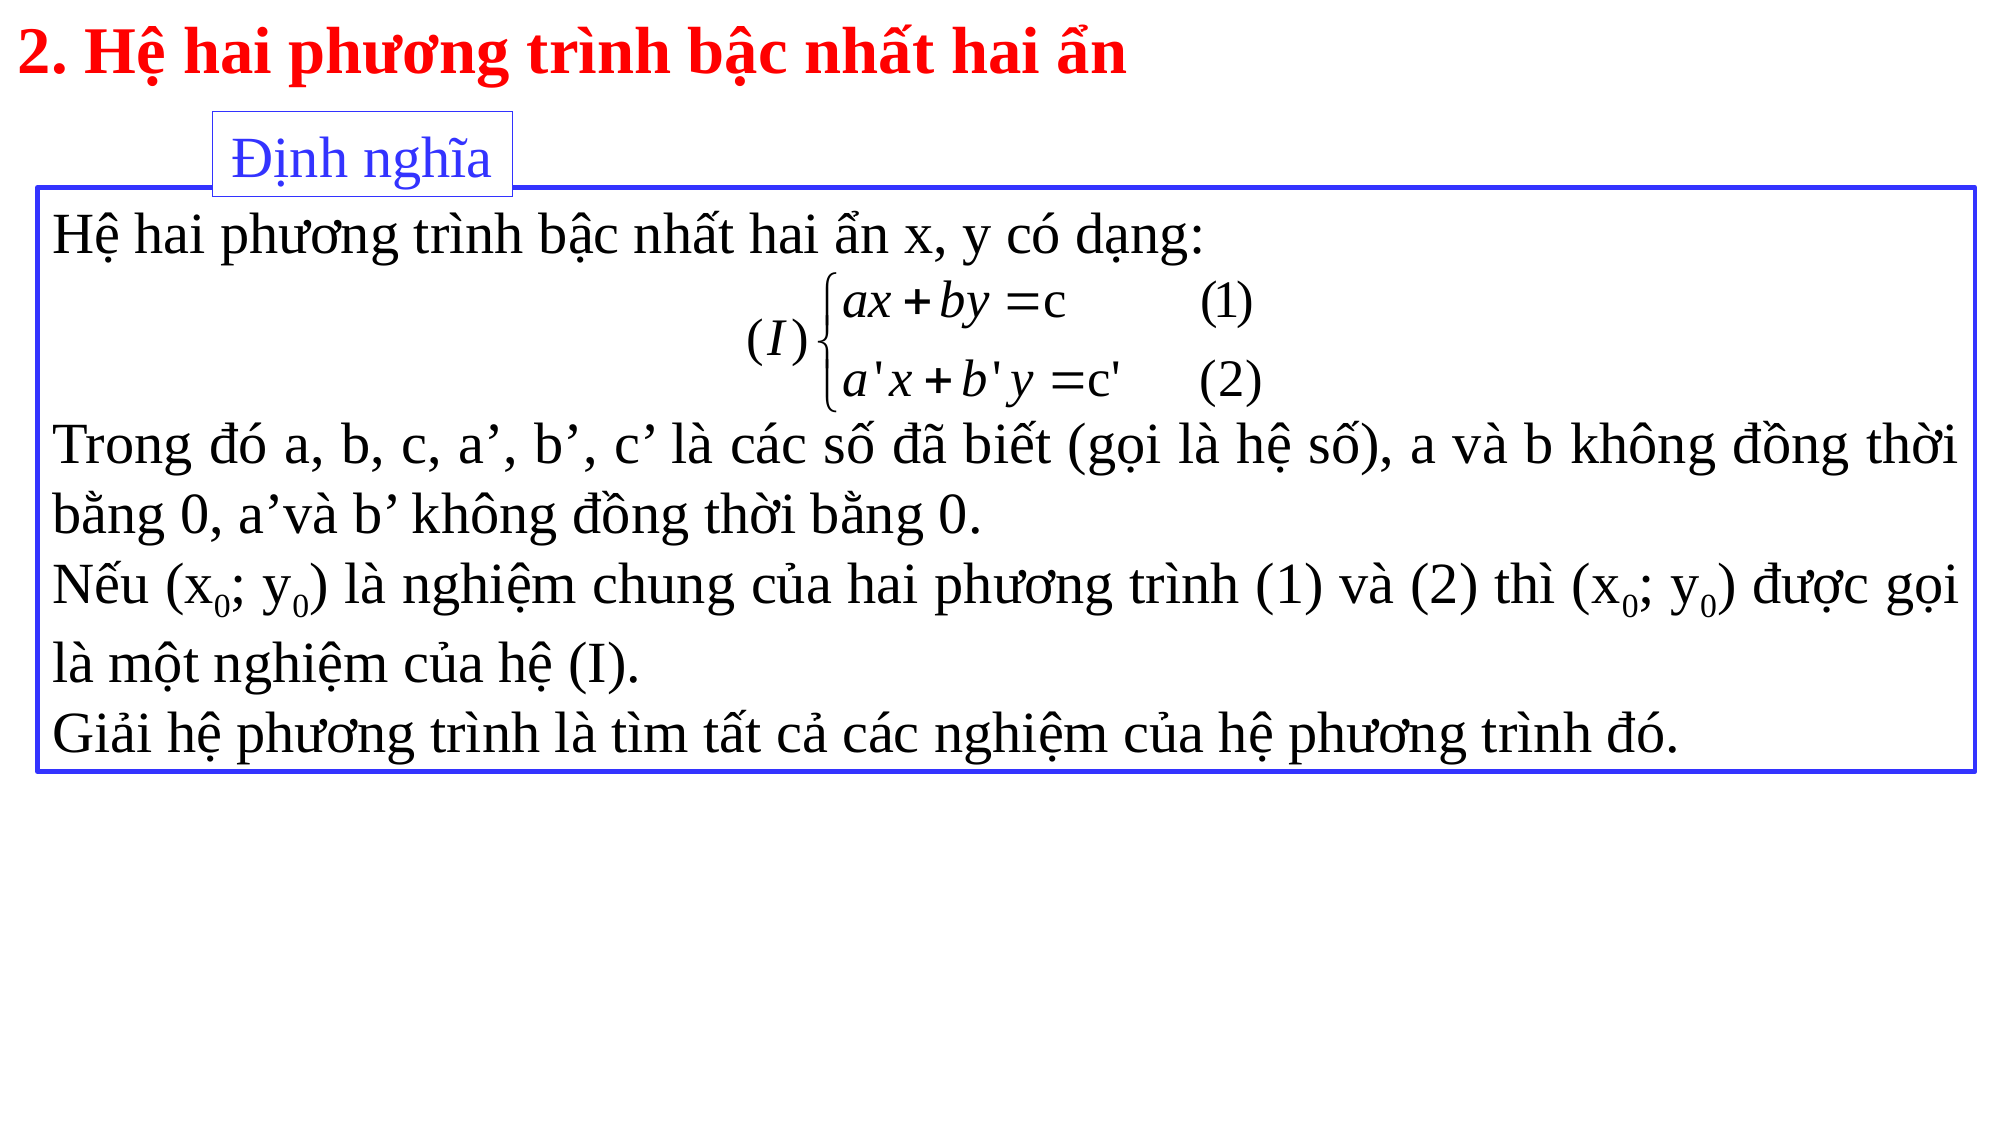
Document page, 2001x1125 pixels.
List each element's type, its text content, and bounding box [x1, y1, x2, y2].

text_box Định nghĩa [212, 111, 513, 197]
text_box Hệ hai phương trình bậc nhất hai ẩn x, y có dạng: Trong đó a, b, c, a’, b’, c’ là các số đã biết (gọi là hệ số), a và b không đồng thời bằng 0, a’và b’ không đồng thời bằng 0. Nếu (x0; y0) là nghiệm chung của hai phương trình (1) và (2) thì (x0; y0) được gọi là một nghiệm của hệ (I). Giải hệ phương trình là tìm tất cả các nghiệm của hệ phương trình đó. [37, 187, 1975, 772]
text_box 2. Hệ hai phương trình bậc nhất hai ẩn [3, 0, 1175, 95]
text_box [739, 262, 1273, 426]
